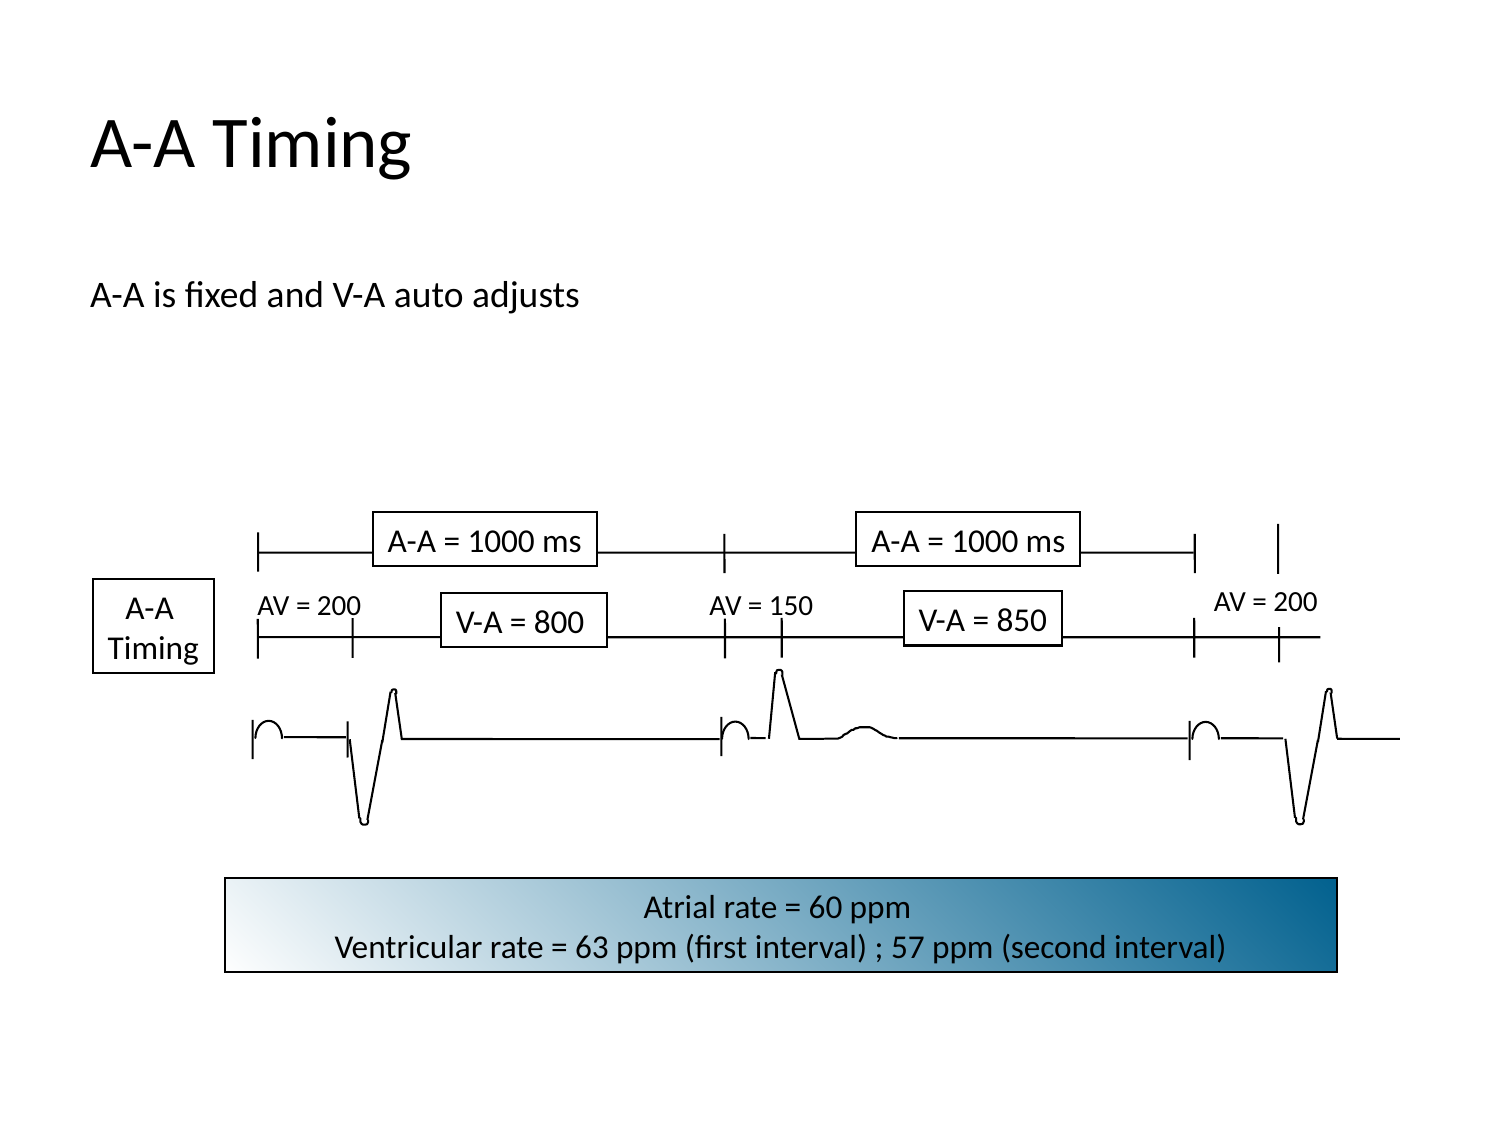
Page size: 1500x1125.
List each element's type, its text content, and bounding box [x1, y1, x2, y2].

list A-A is fixed and V-A auto adjusts [75, 262, 1425, 1005]
title A-A Timing [75, 45, 1425, 233]
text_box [87, 511, 1401, 826]
